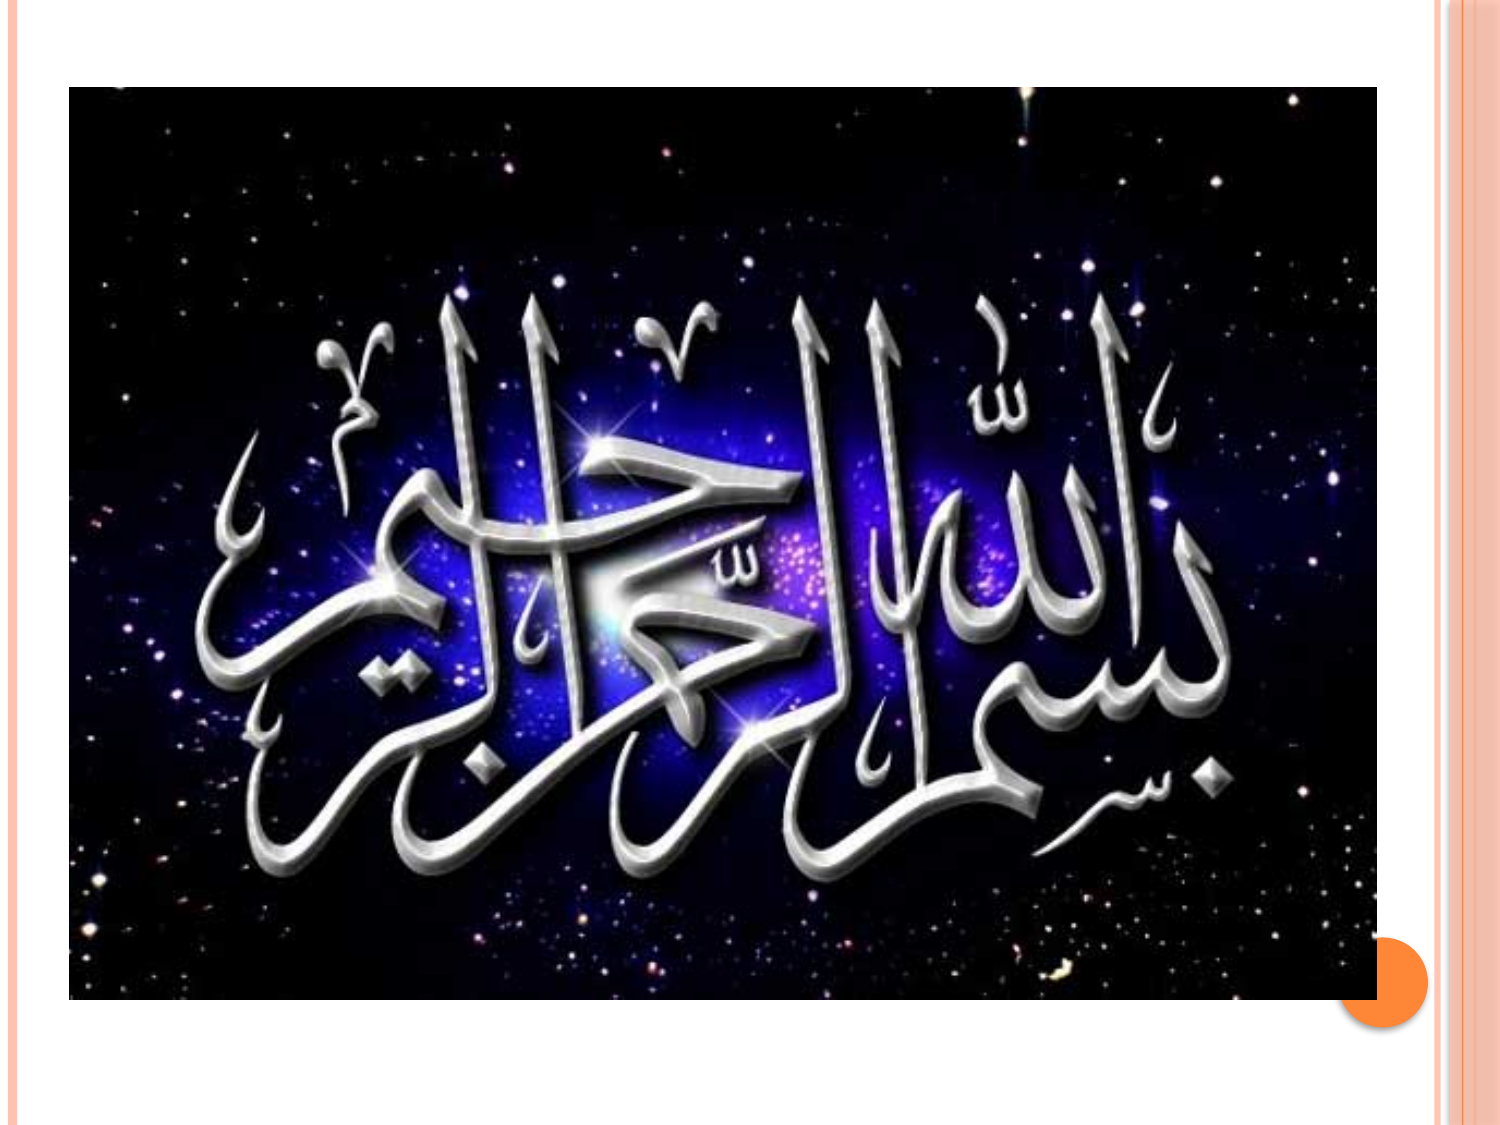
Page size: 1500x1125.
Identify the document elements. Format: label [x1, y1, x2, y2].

list [69, 87, 1377, 1001]
